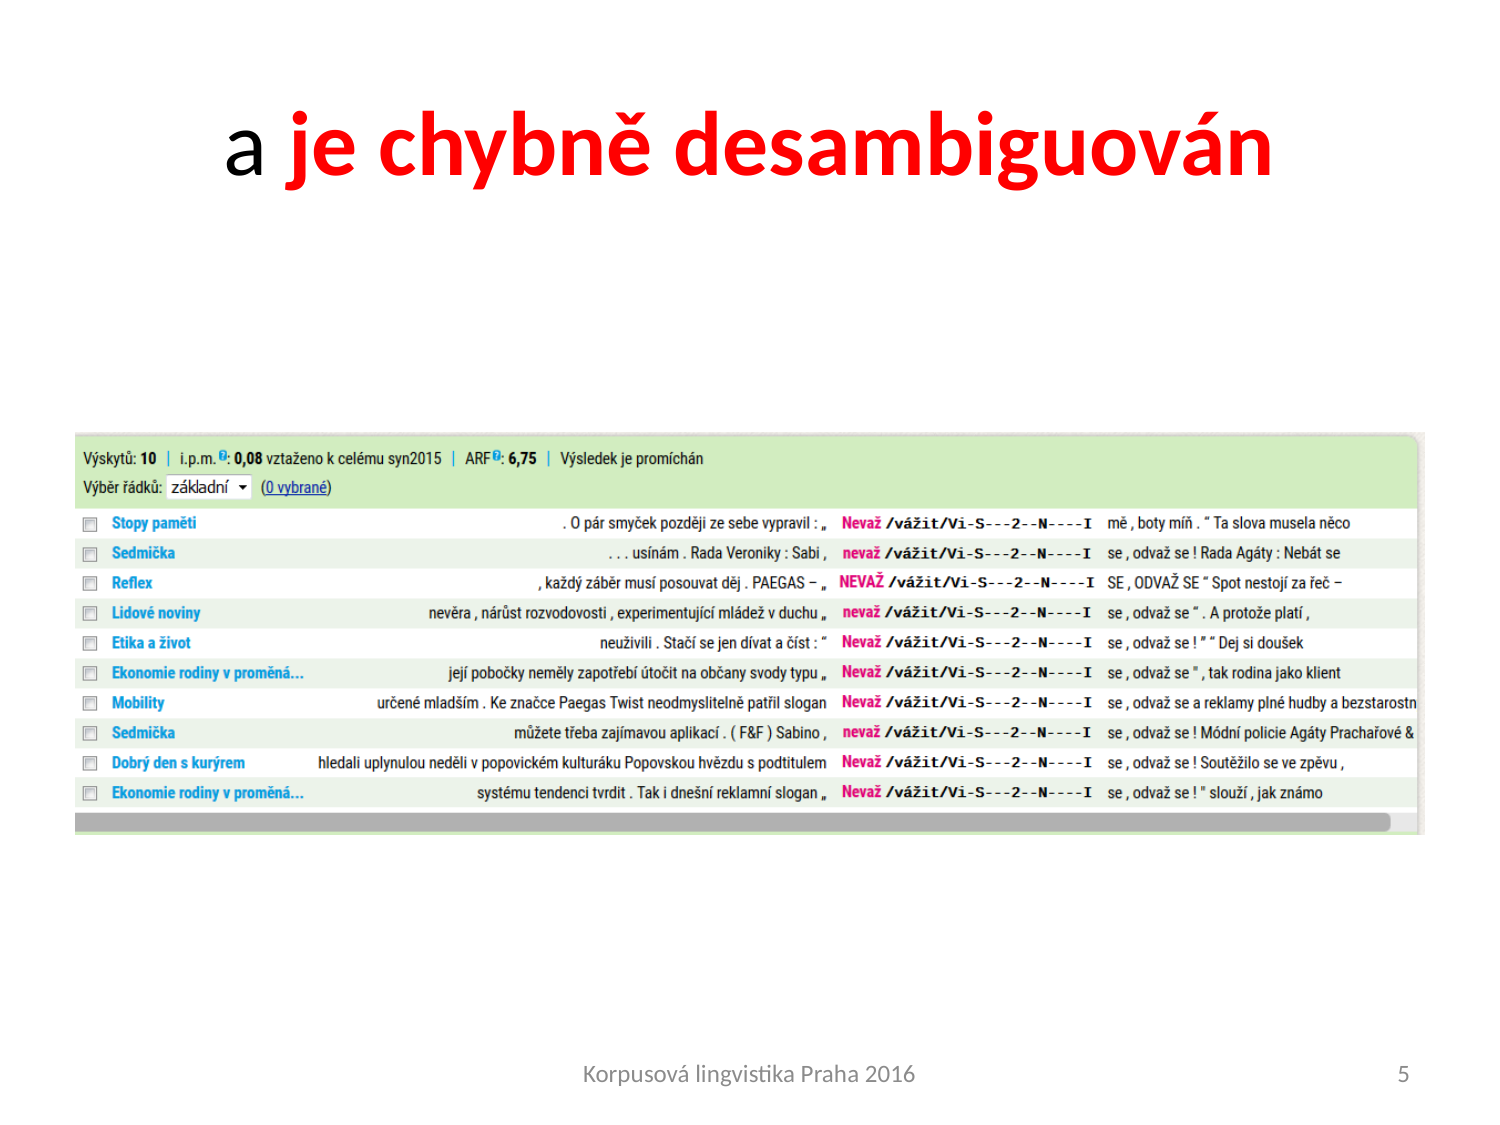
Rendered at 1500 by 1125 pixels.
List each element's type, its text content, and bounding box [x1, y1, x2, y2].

footer Korpusová lingvistika Praha 2016 [512, 1042, 988, 1103]
slide_number 5 [1074, 1042, 1425, 1103]
title a je chybně desambiguován [75, 45, 1425, 233]
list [74, 432, 1426, 836]
